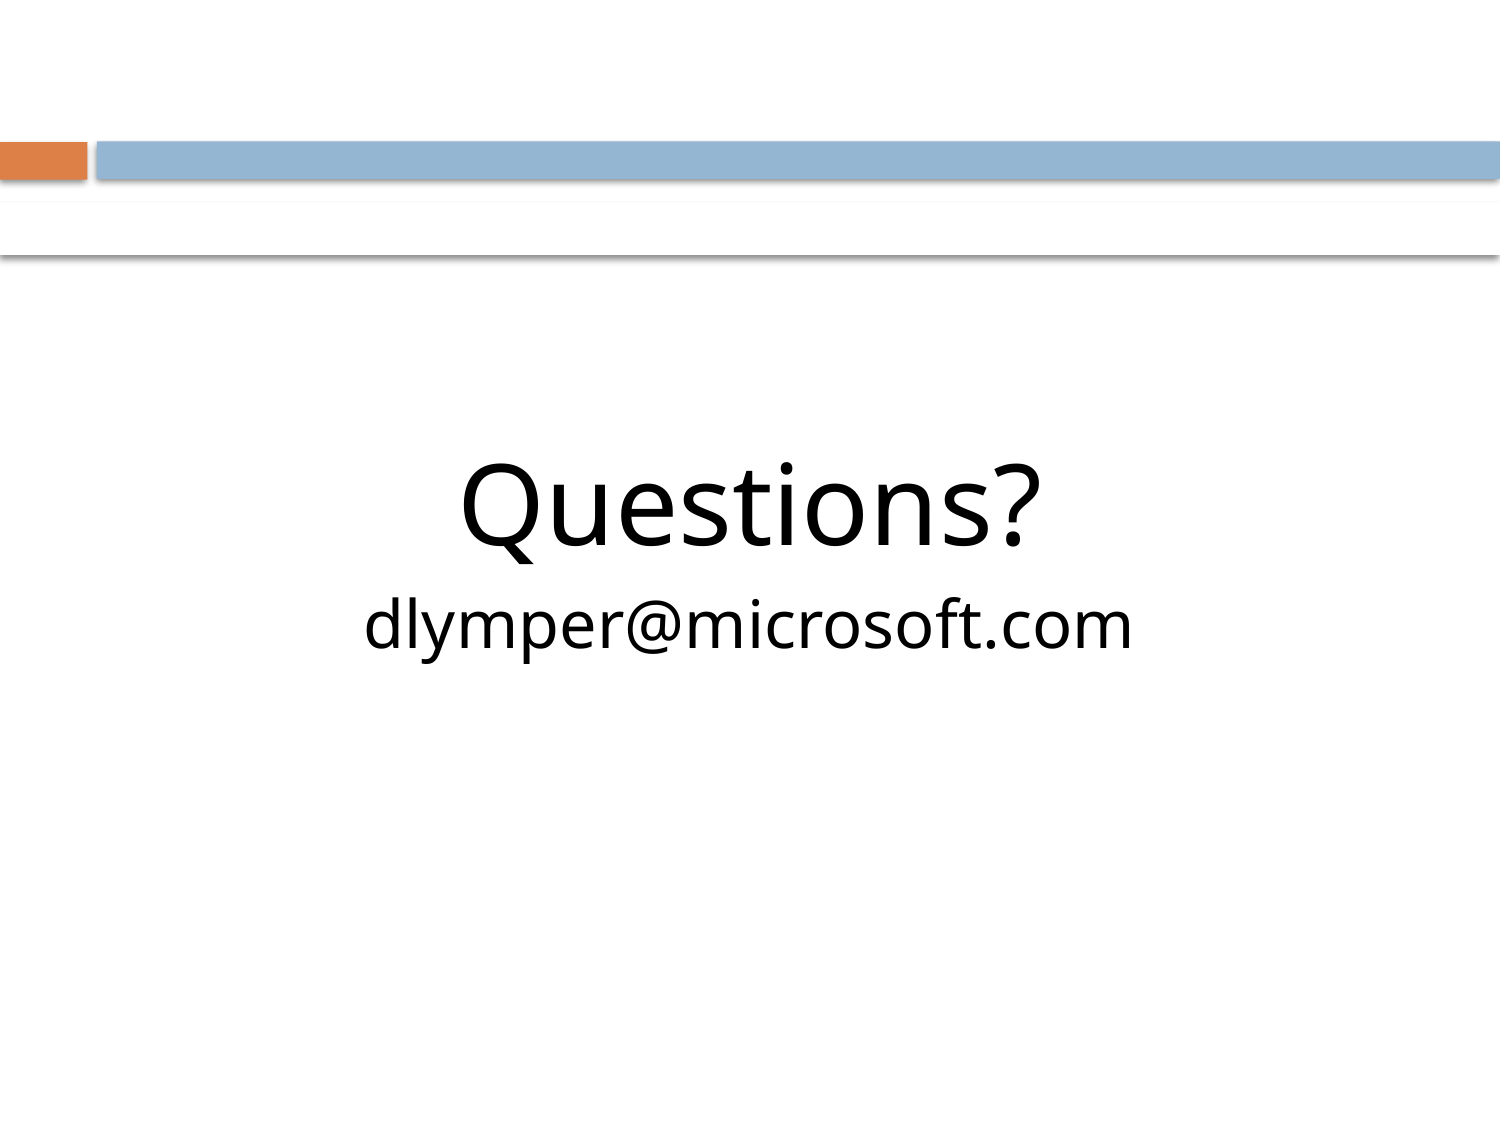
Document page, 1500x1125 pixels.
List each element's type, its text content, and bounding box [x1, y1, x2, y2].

list Questions? dlymper@microsoft.com [0, 425, 1500, 738]
